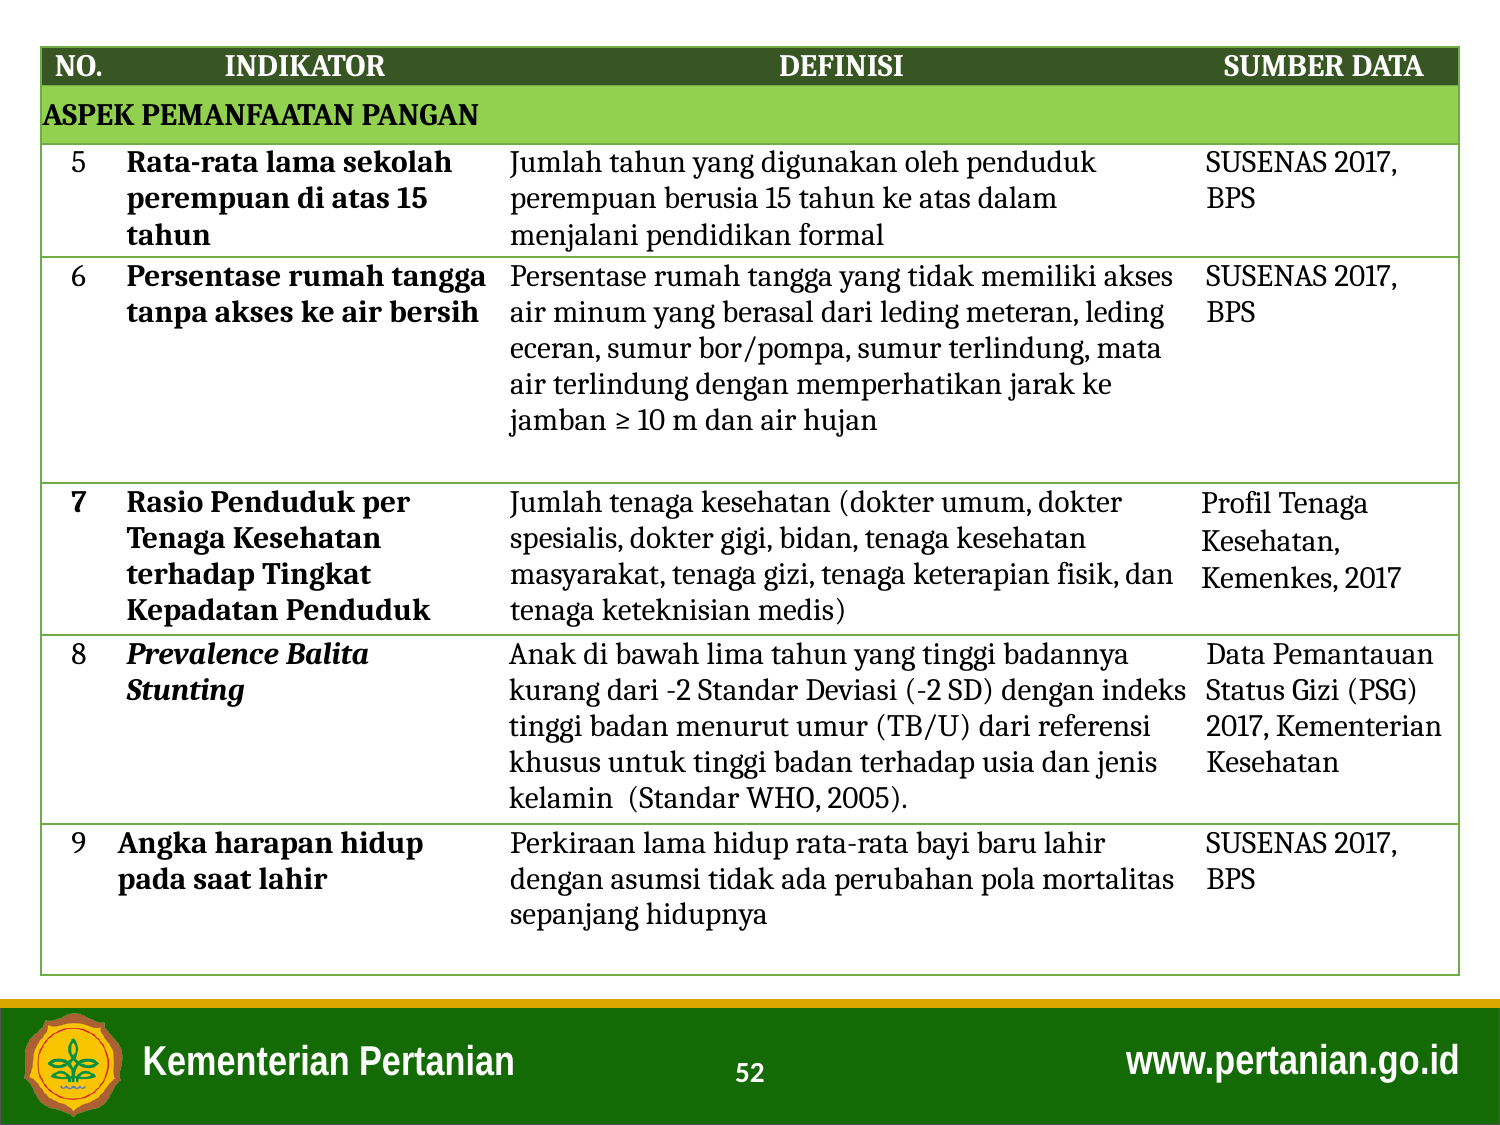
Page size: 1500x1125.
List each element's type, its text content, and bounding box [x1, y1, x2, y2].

table_cell ASPEK PEMANFAATAN PANGAN [42, 86, 1458, 143]
table_header SUMBER DATA [1190, 48, 1458, 85]
table_cell Rata-rata lama sekolah perempuan di atas 15 tahun [117, 145, 493, 256]
table_cell Persentase rumah tangga tanpa akses ke air bersih [117, 258, 493, 482]
table_cell Angka harapan hidup pada saat lahir [117, 825, 493, 974]
table_header DEFINISI [493, 48, 1190, 85]
table_cell Data Pemantauan Status Gizi (PSG) 2017, Kementerian Kesehatan [1190, 636, 1458, 823]
table_cell 7 [42, 484, 117, 634]
table_cell Rasio Penduduk per Tenaga Kesehatan terhadap Tingkat Kepadatan Penduduk [117, 484, 493, 634]
table_header NO. [42, 48, 117, 85]
table_cell SUSENAS 2017, BPS [1190, 258, 1458, 482]
table_cell 5 [42, 145, 117, 256]
table_header INDIKATOR [117, 48, 493, 85]
table_cell Jumlah tenaga kesehatan (dokter umum, dokter spesialis, dokter gigi, bidan, tenaga kesehatan masyarakat, tenaga gizi, tenaga keterapian fisik, dan tenaga keteknisian medis) [493, 484, 1190, 634]
table_cell Jumlah tahun yang digunakan oleh penduduk perempuan berusia 15 tahun ke atas dalam menjalani pendidikan formal [493, 145, 1190, 256]
picture [15, 1008, 128, 1124]
table_cell Anak di bawah lima tahun yang tinggi badannya kurang dari -2 Standar Deviasi (-2 SD) dengan indeks tinggi badan menurut umur (TB/U) dari referensi khusus untuk tinggi badan terhadap usia dan jenis kelamin (Standar WHO, 2005). [493, 636, 1190, 823]
table_cell Prevalence Balita Stunting [117, 636, 493, 823]
table_cell Profil Tenaga Kesehatan, Kemenkes, 2017 [1190, 484, 1458, 634]
text_box 52 [669, 1046, 831, 1106]
table_cell Perkiraan lama hidup rata-rata bayi baru lahir dengan asumsi tidak ada perubahan pola mortalitas sepanjang hidupnya [493, 825, 1190, 974]
table_cell 9 [42, 825, 117, 974]
table_cell SUSENAS 2017, BPS [1190, 145, 1458, 256]
table_cell Persentase rumah tangga yang tidak memiliki akses air minum yang berasal dari leding meteran, leding eceran, sumur bor/pompa, sumur terlindung, mata air terlindung dengan memperhatikan jarak ke jamban ≥ 10 m dan air hujan [493, 258, 1190, 482]
table_cell 8 [42, 636, 117, 823]
table_cell SUSENAS 2017, BPS [1190, 825, 1458, 974]
table_cell 6 [42, 258, 117, 482]
